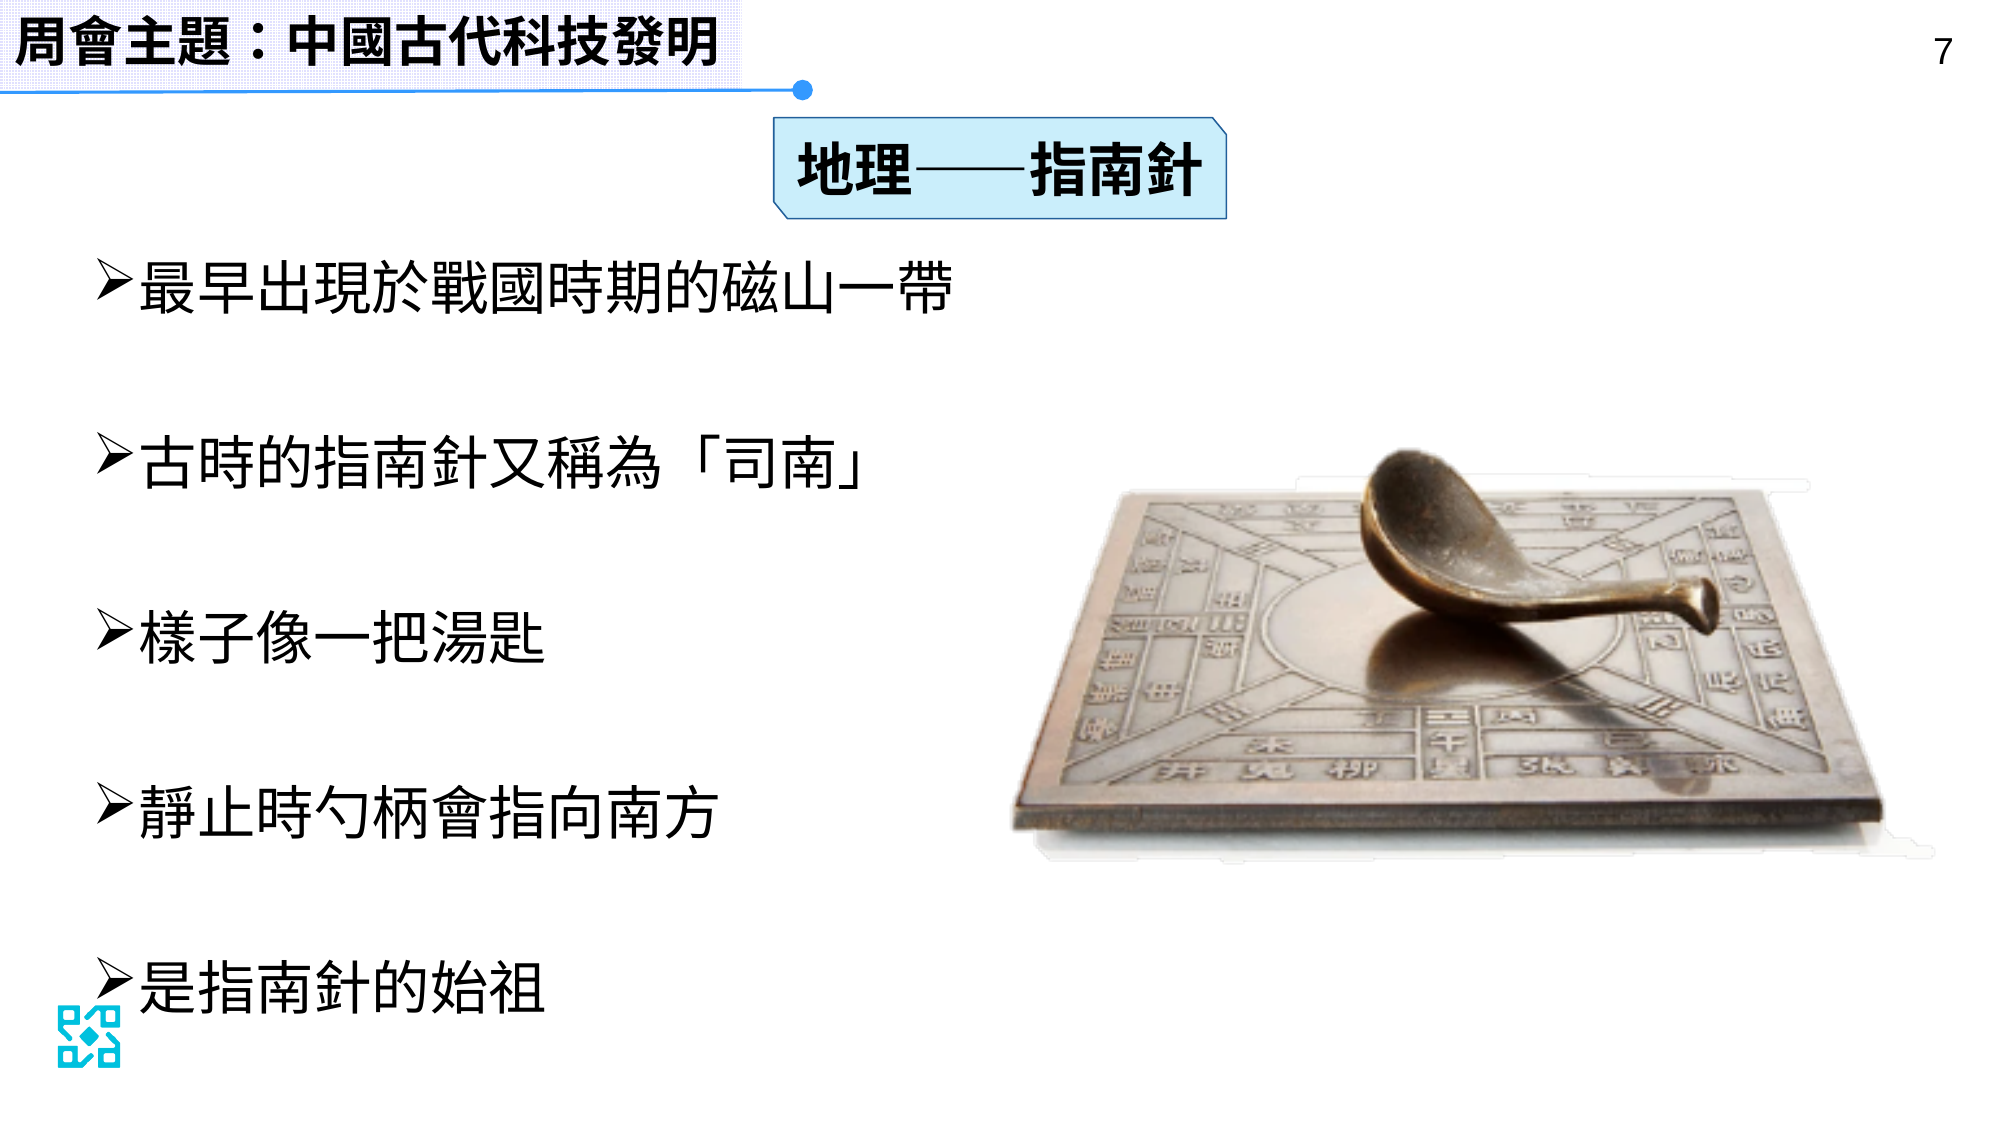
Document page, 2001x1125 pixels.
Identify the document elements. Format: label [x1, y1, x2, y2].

text_box [0, 0, 804, 93]
picture [986, 446, 1949, 918]
list [0, 0, 2000, 1125]
